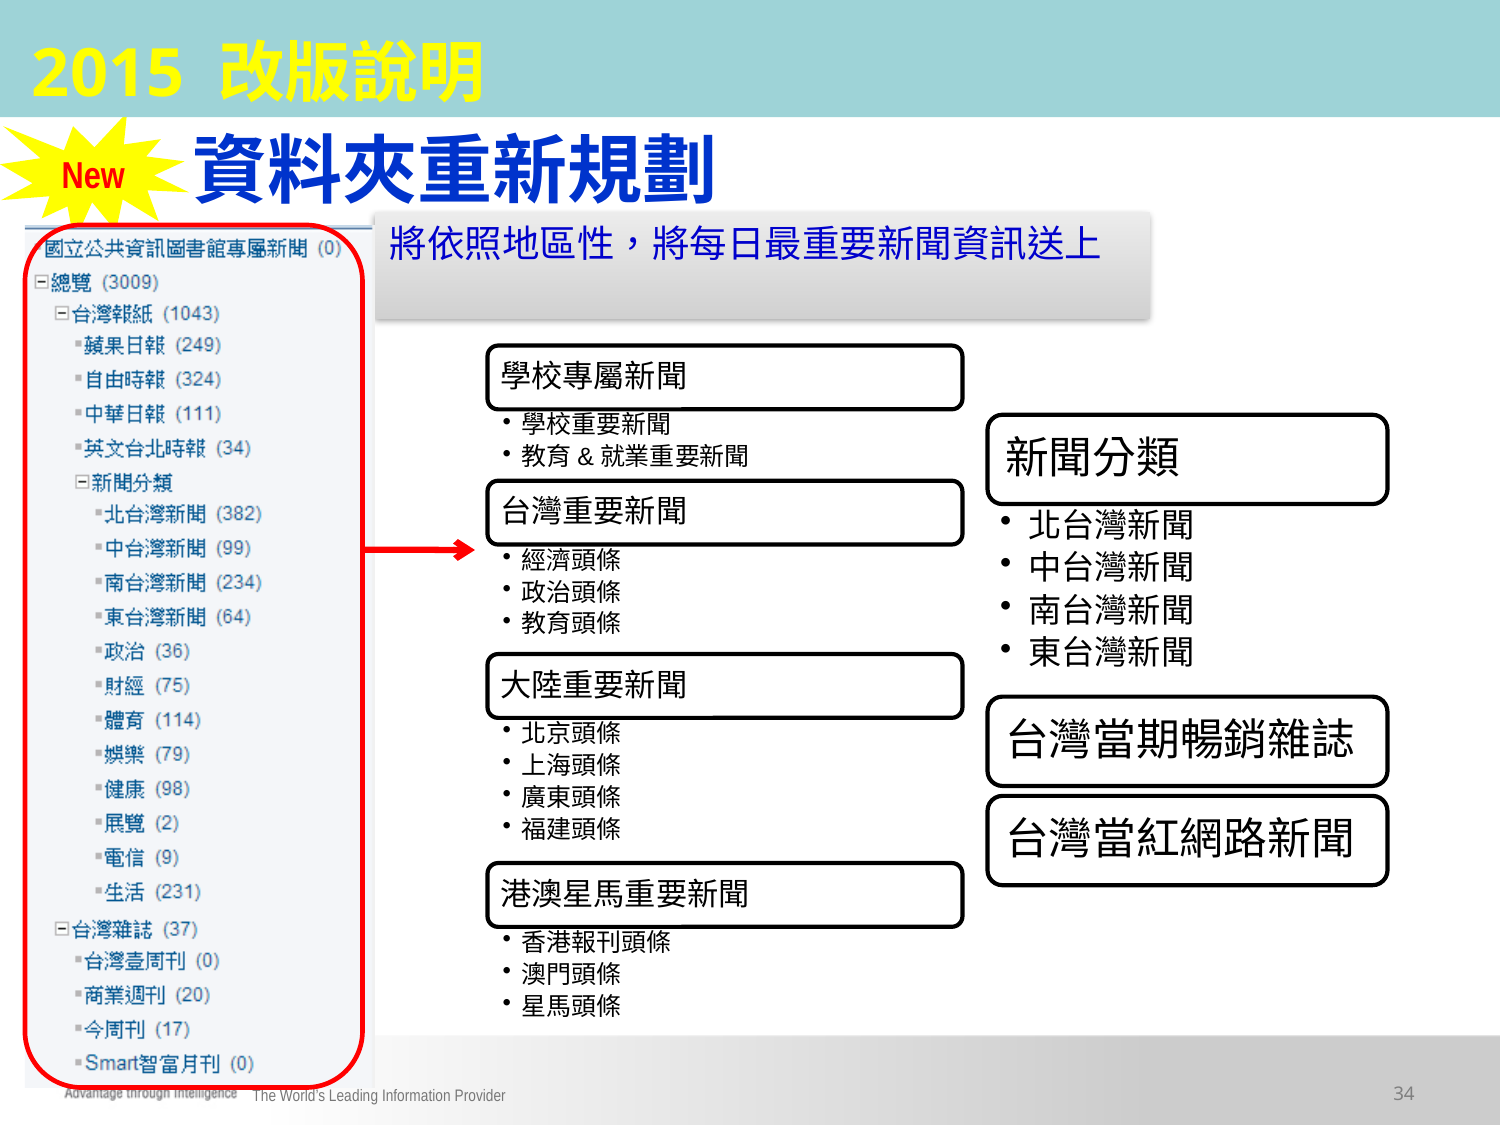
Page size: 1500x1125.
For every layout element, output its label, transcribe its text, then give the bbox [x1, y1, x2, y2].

text_box 資料夾重新規劃 [177, 115, 733, 221]
text_box 將依照地區性，將每日最重要新聞資訊送上 [374, 212, 1151, 319]
text_box New [0, 118, 177, 223]
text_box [487, 337, 963, 1076]
text_box 2015 改版說明 [0, 0, 1500, 118]
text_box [987, 349, 1388, 951]
picture [0, 224, 1500, 1125]
